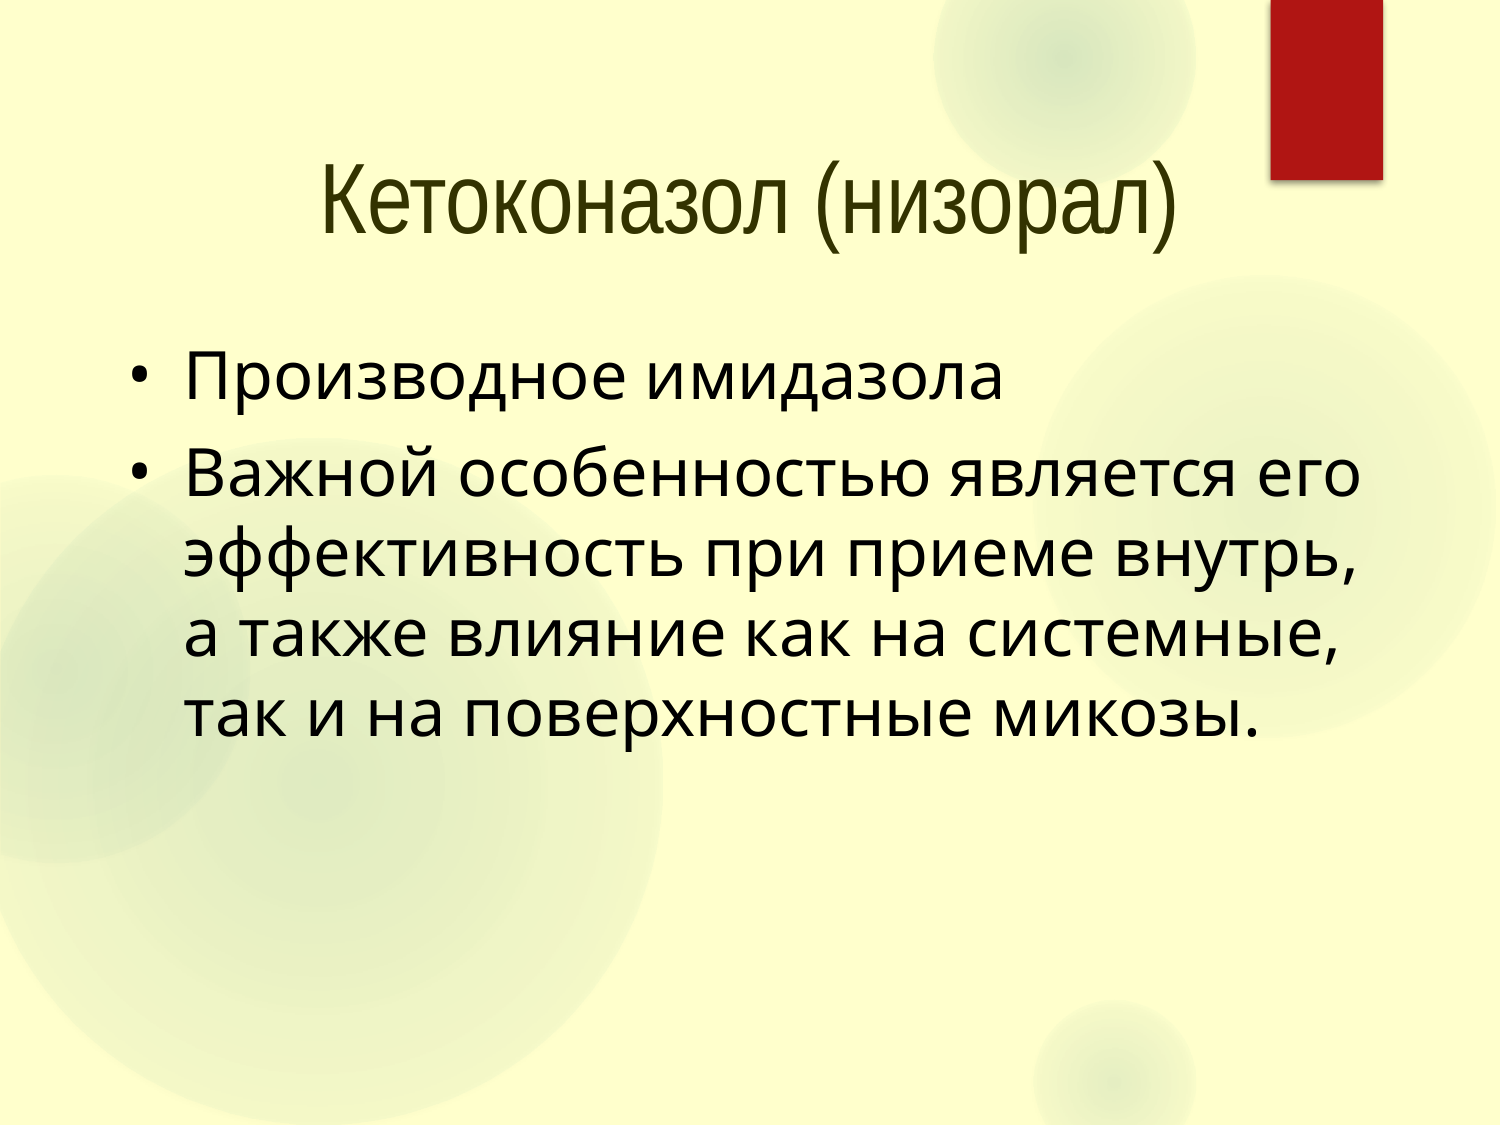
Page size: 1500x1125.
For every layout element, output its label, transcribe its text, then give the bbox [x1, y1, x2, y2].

text_box Кетоконазол (низорал) [112, 99, 1388, 288]
text_box Производное имидазола Важной особенностью является его эффективность при приеме внутрь, а также влияние как на системные, так и на поверхностные микозы. [112, 324, 1388, 1000]
